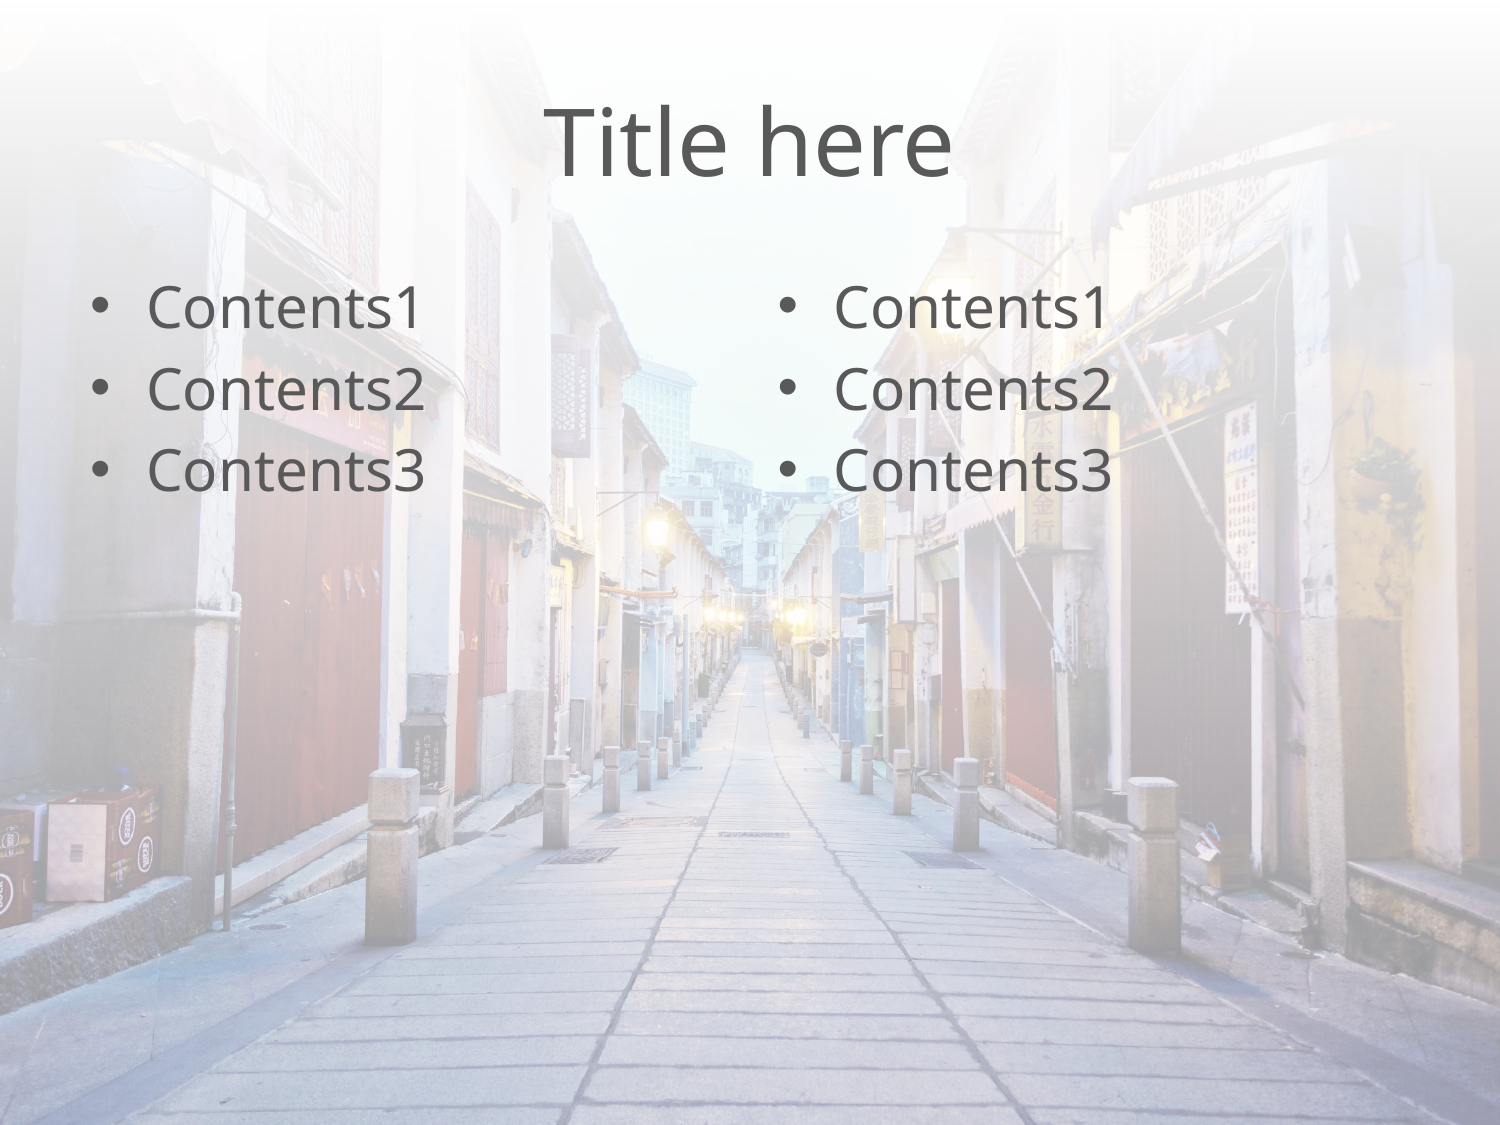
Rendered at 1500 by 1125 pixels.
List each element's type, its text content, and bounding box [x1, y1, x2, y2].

list Contents1 Contents2 Contents3 [75, 262, 738, 1005]
list Contents1 Contents2 Contents3 [762, 262, 1425, 1005]
text_box [0, 0, 1500, 1125]
title Title here [75, 45, 1425, 233]
